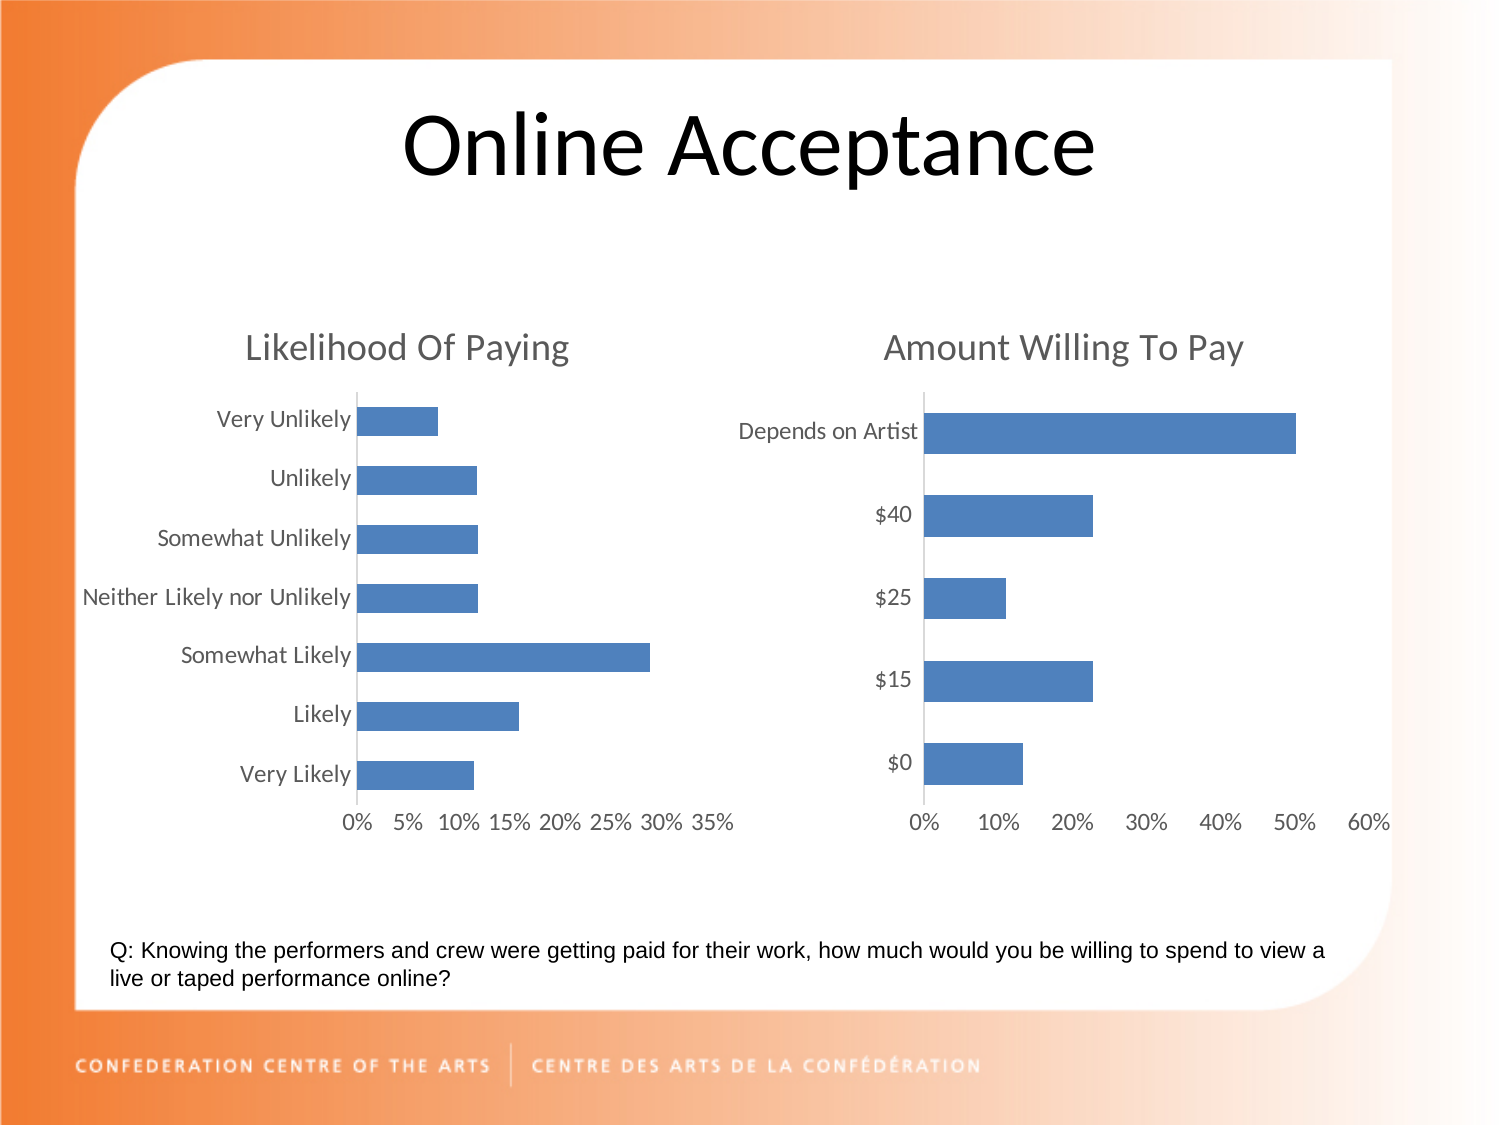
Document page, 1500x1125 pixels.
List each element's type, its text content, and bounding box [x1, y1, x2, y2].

chart [68, 299, 1404, 848]
picture [0, 0, 1500, 1125]
text_box Q: Knowing the performers and crew were getting paid for their work, how much would you be willing to spend to view a live or taped performance online? [95, 928, 1362, 999]
title Online Acceptance [75, 45, 1425, 233]
